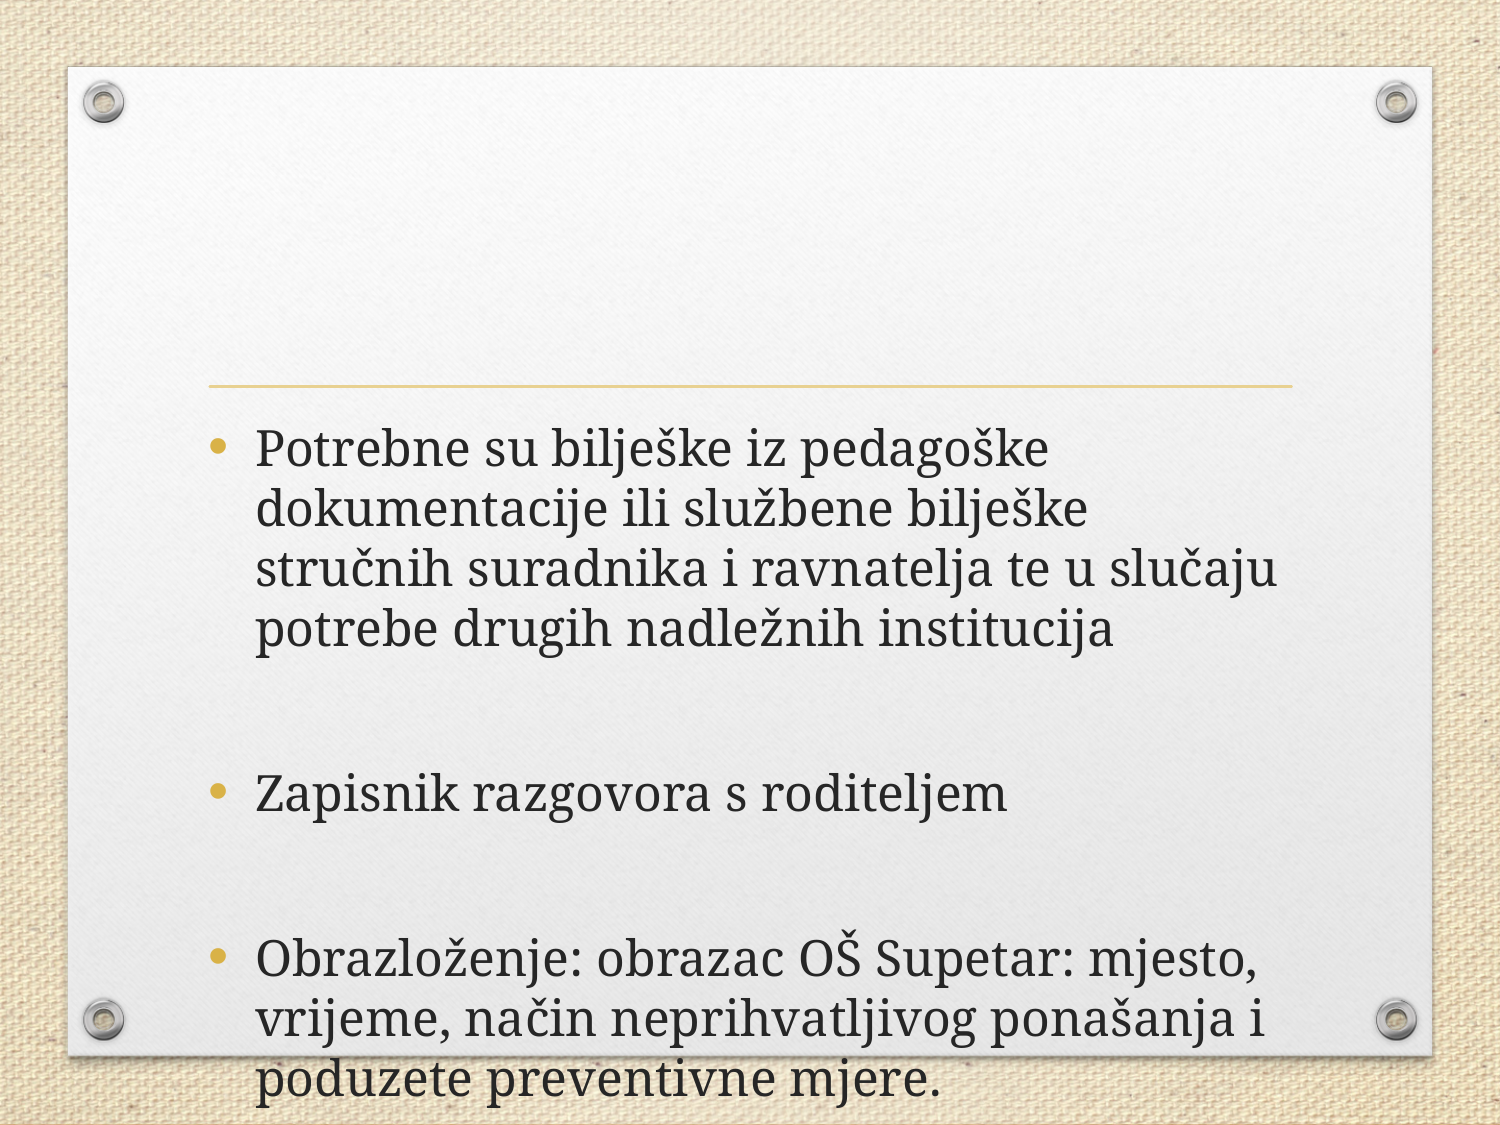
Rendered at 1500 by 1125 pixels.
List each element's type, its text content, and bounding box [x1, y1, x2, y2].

picture [0, 0, 1500, 1125]
list Potrebne su bilješke iz pedagoške dokumentacije ili službene bilješke stručnih suradnika i ravnatelja te u slučaju potrebe drugih nadležnih institucija Zapisnik razgovora s roditeljem Obrazloženje: obrazac OŠ Supetar: mjesto, vrijeme, način neprihvatljivog ponašanja i poduzete preventivne mjere. [193, 408, 1309, 974]
